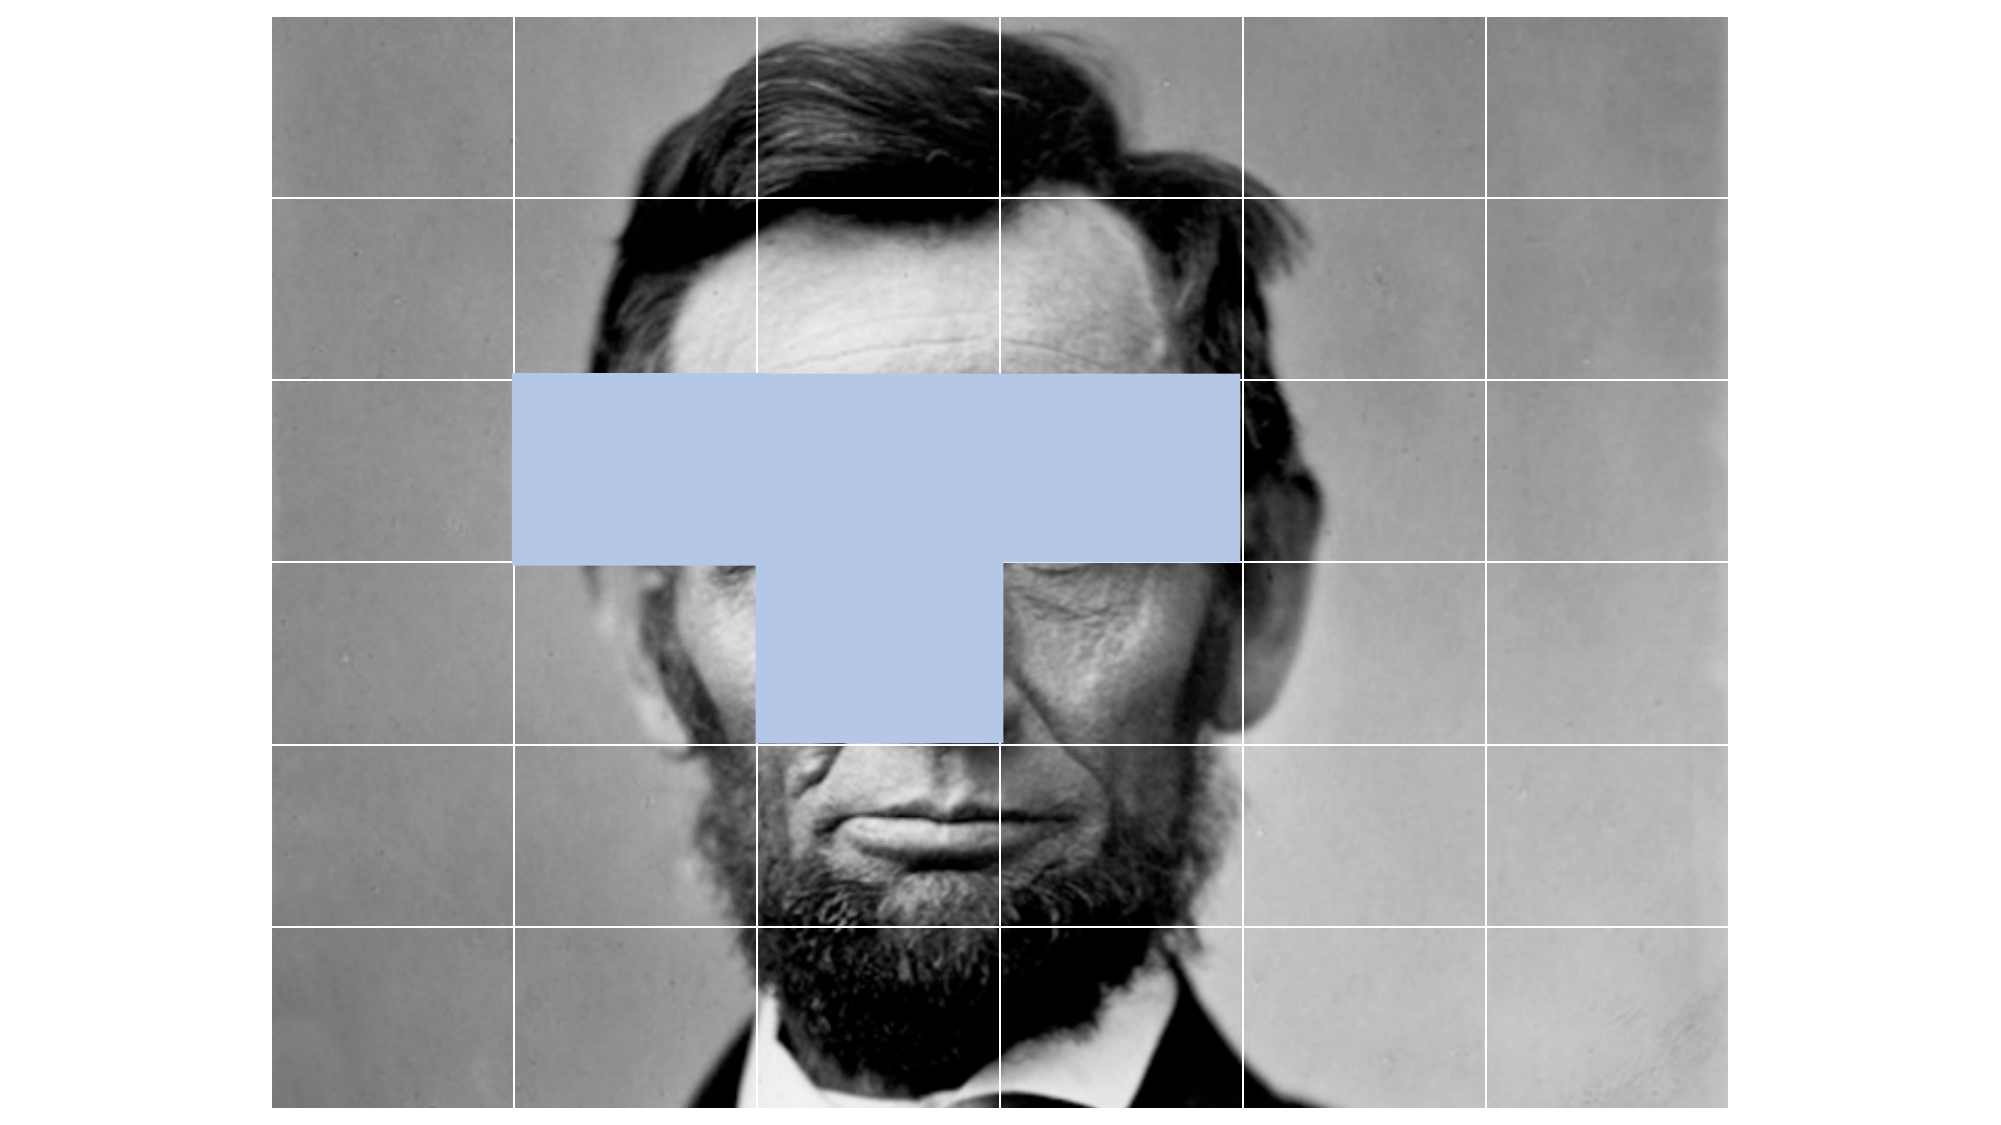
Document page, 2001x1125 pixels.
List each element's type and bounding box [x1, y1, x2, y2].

picture [270, 15, 1730, 1110]
